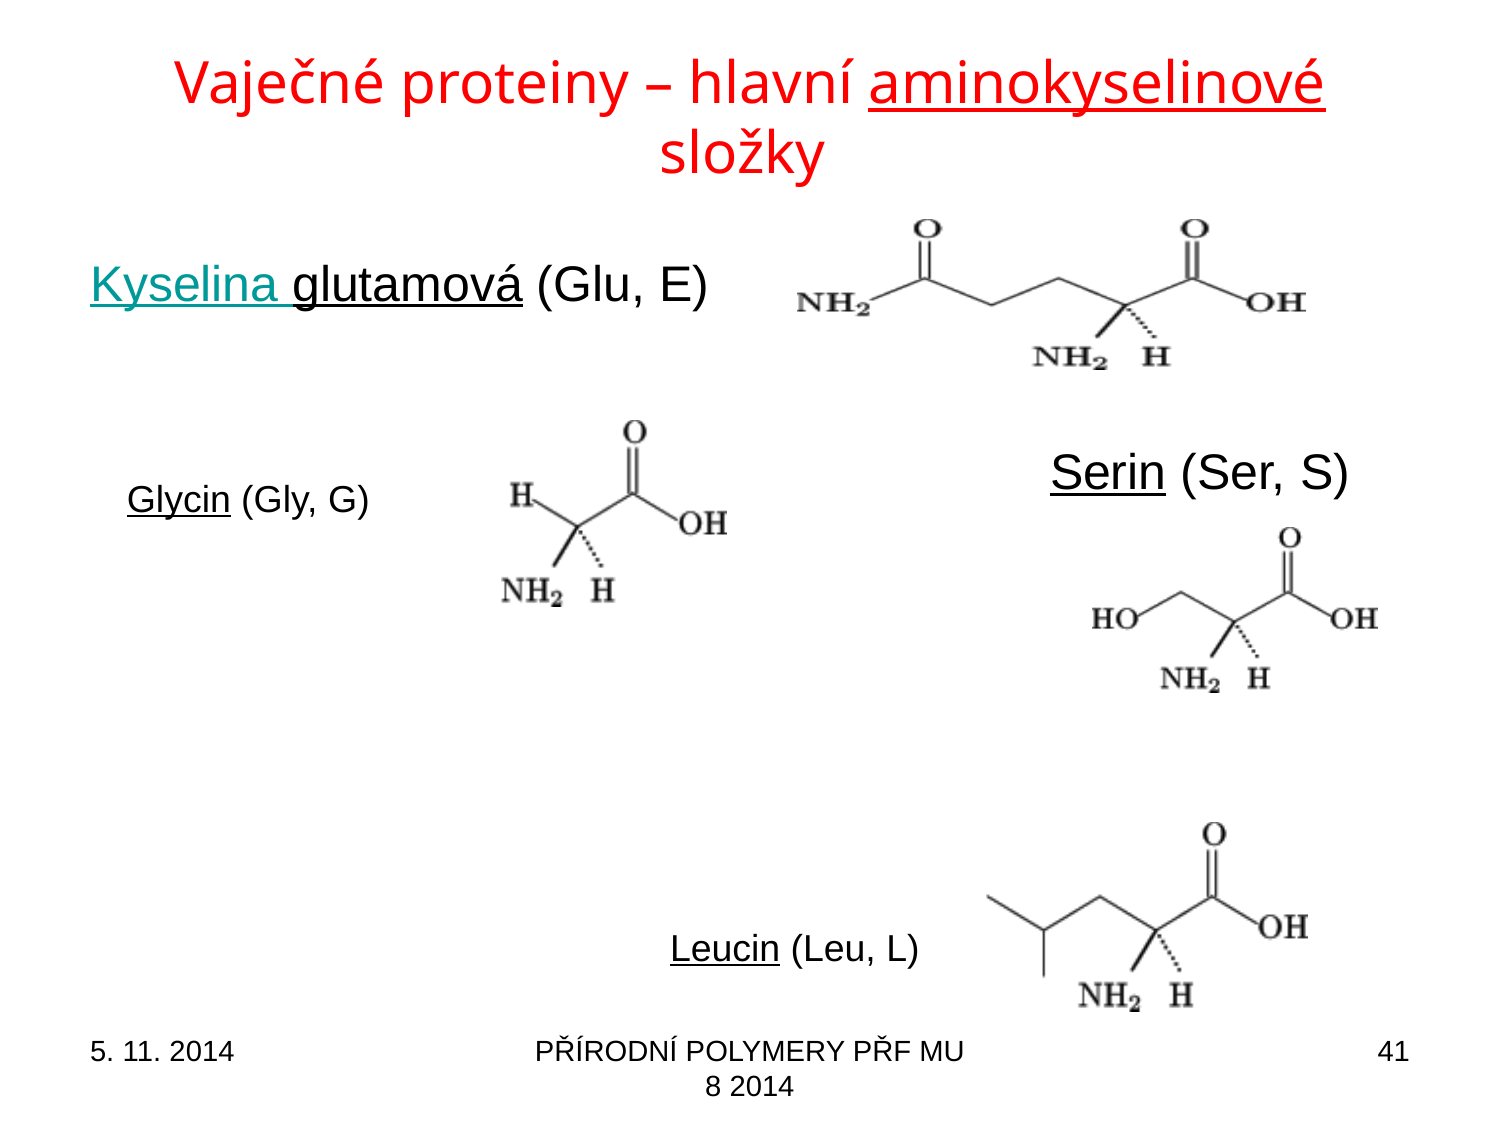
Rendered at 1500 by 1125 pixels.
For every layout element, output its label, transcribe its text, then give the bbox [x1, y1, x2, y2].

picture [1092, 526, 1378, 693]
text_box Glycin (Gly, G) [112, 467, 432, 528]
title Vaječné proteiny – hlavní aminokyselinové složky [74, 44, 1426, 185]
picture [985, 822, 1308, 1012]
picture [796, 219, 1306, 371]
text_box Leucin (Leu, L) [655, 916, 951, 977]
list Kyselina glutamová (Glu, E) [74, 243, 1426, 1006]
slide_number 41 [1074, 1024, 1426, 1103]
slide_number 5. 11. 2014 [74, 1024, 426, 1103]
footer PŘÍRODNÍ POLYMERY PŘF MU 8 2014 [512, 1024, 988, 1103]
picture [501, 420, 727, 607]
text_box Serin (Ser, S) [1035, 432, 1366, 508]
